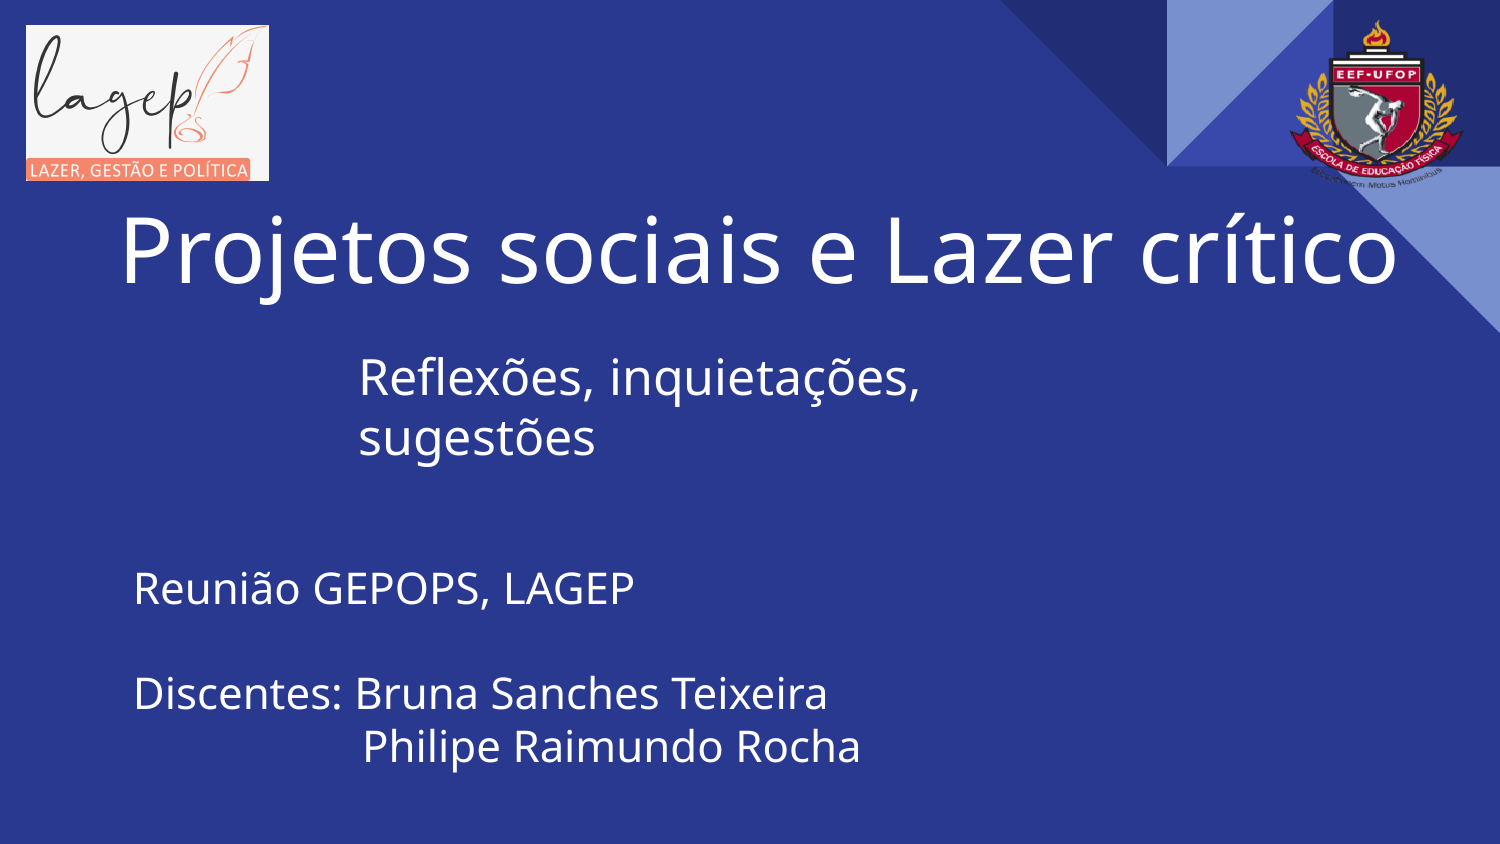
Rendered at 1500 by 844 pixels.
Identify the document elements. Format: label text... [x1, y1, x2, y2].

subtitle Reunião GEPOPS, LAGEP Discentes: Bruna Sanches Teixeira Philipe Raimundo Rocha [117, 546, 1398, 799]
picture [25, 25, 269, 181]
title Projetos sociais e Lazer crítico [103, 28, 1434, 317]
text_box Reflexões, inquietações, sugestões [343, 330, 1157, 429]
picture [1268, 14, 1492, 191]
